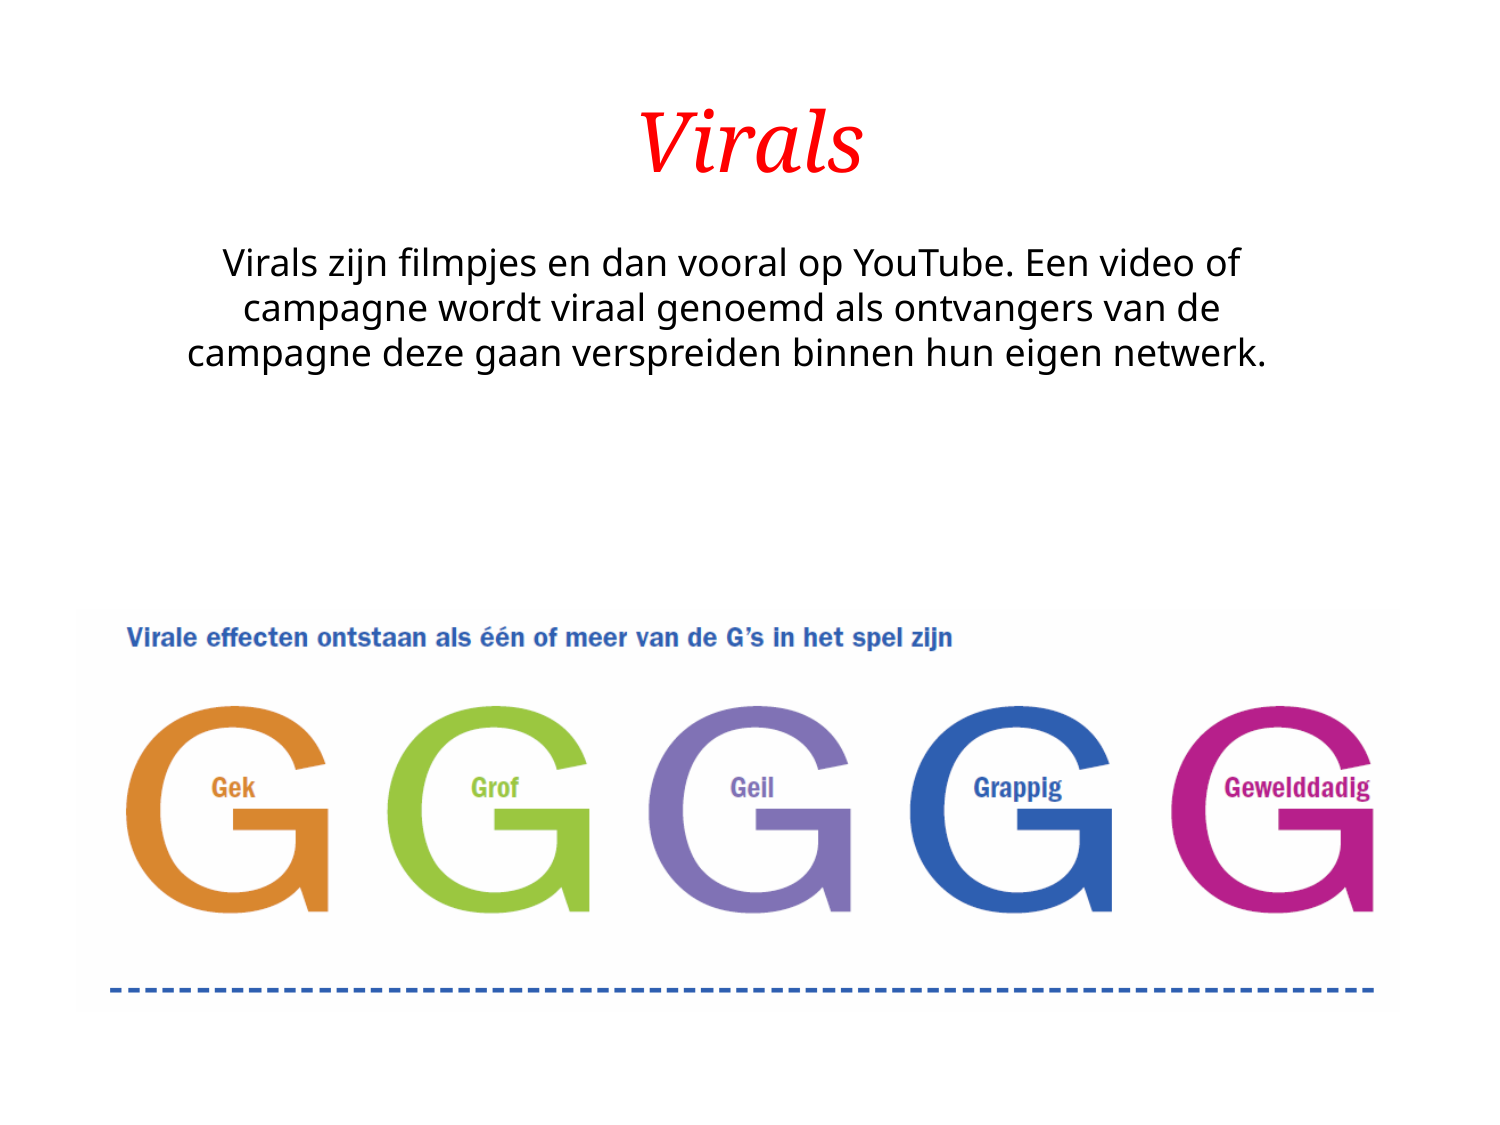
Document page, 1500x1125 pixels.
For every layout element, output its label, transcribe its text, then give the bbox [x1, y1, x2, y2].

title Virals [75, 45, 1425, 233]
text_box Virals zijn filmpjes en dan vooral op YouTube. Een video of campagne wordt viraal genoemd als ontvangers van de campagne deze gaan verspreiden binnen hun eigen netwerk. [171, 231, 1294, 382]
picture [76, 609, 1401, 1012]
